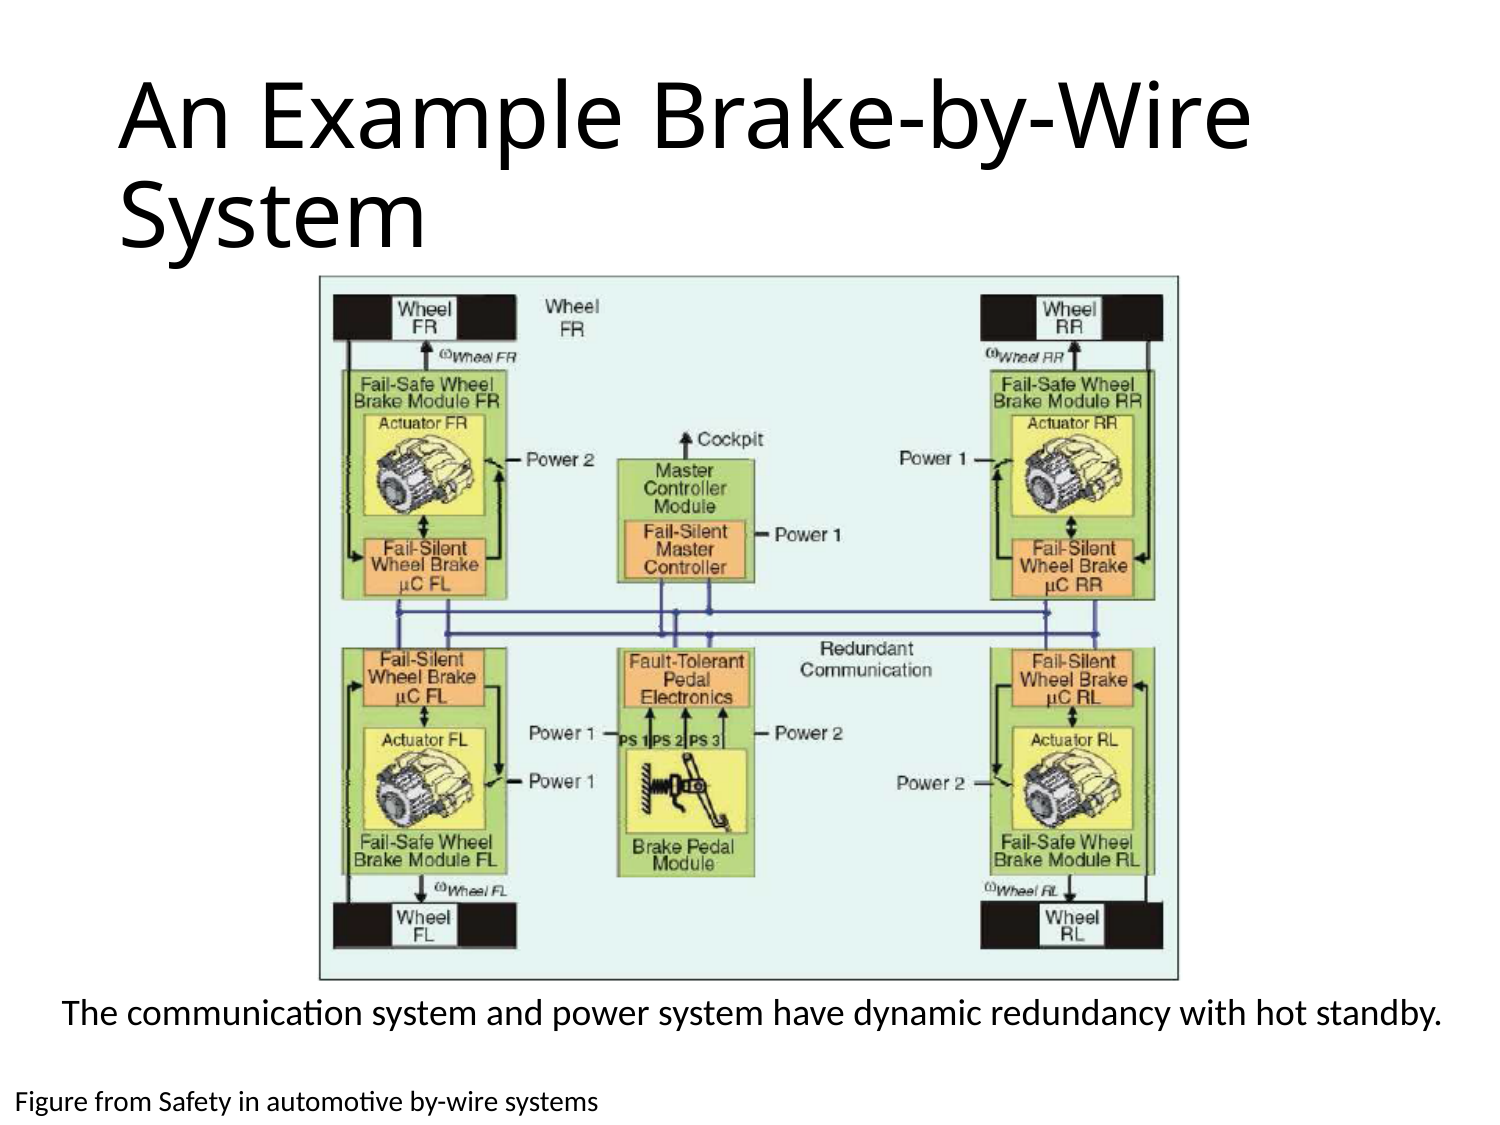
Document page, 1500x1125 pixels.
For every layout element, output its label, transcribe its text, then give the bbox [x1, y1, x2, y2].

text_box The communication system and power system have dynamic redundancy with hot standby. [46, 980, 1477, 1041]
picture [317, 274, 1183, 981]
text_box Figure from Safety in automotive by-wire systems [0, 1074, 986, 1125]
title An Example Brake-by-Wire System [103, 59, 1397, 278]
